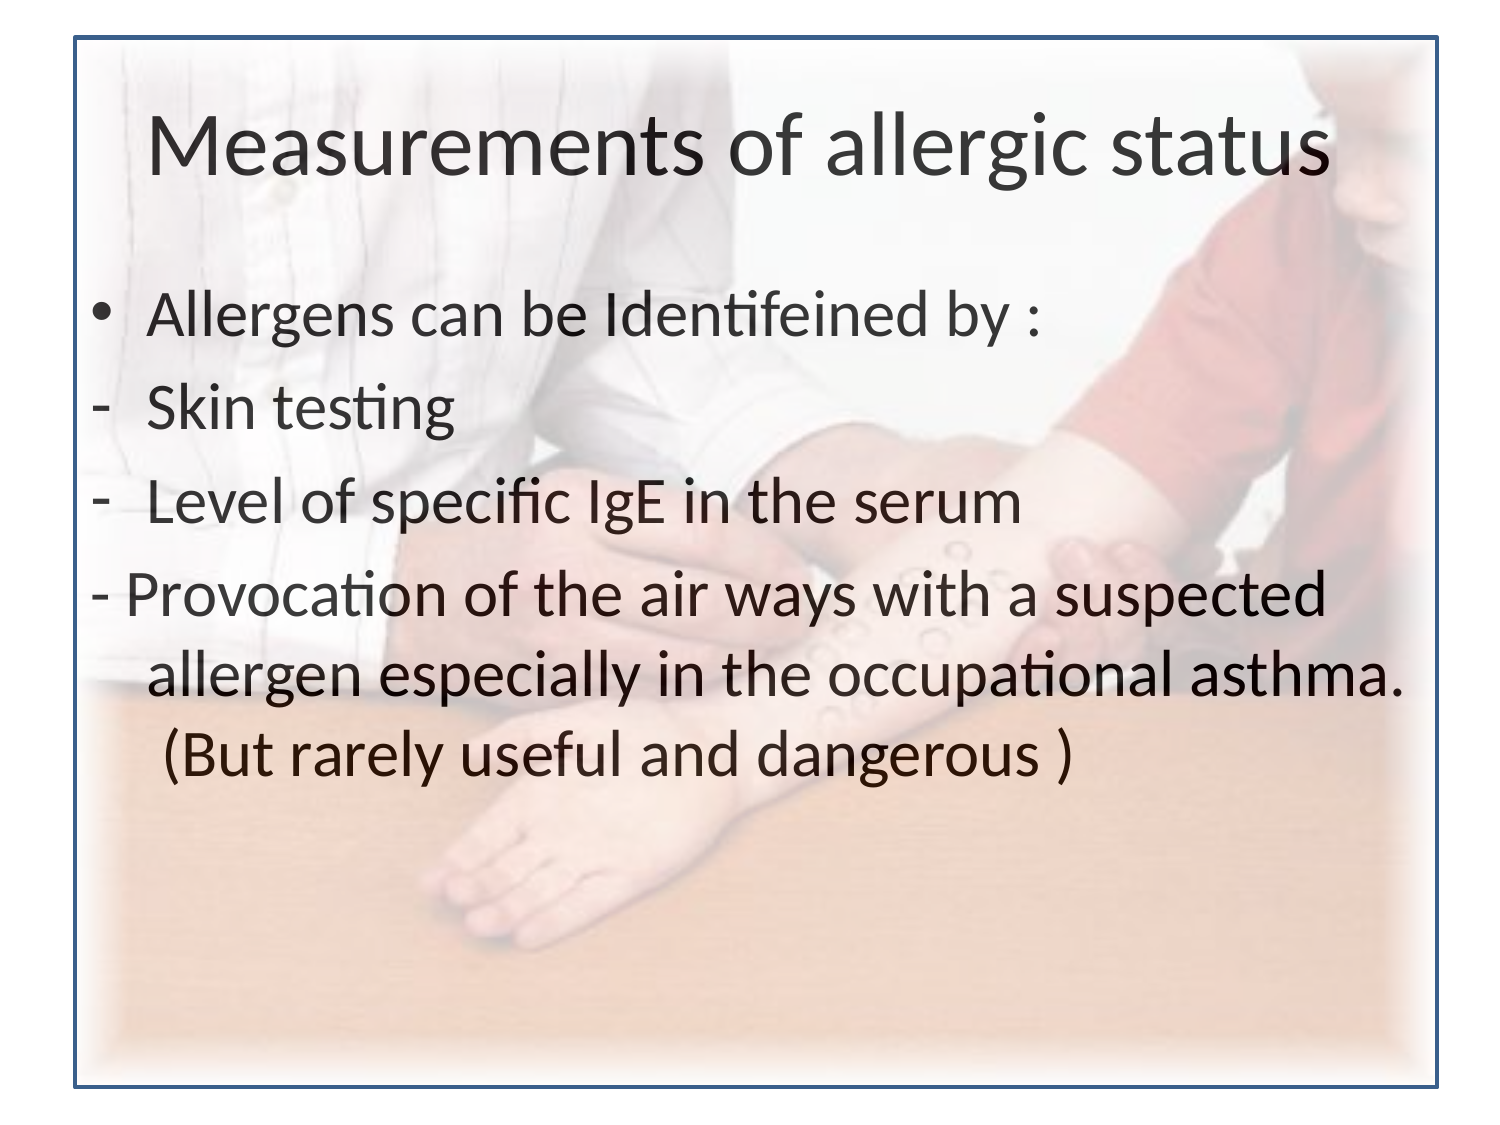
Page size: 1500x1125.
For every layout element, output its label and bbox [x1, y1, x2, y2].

text_box [73, 35, 1439, 1089]
